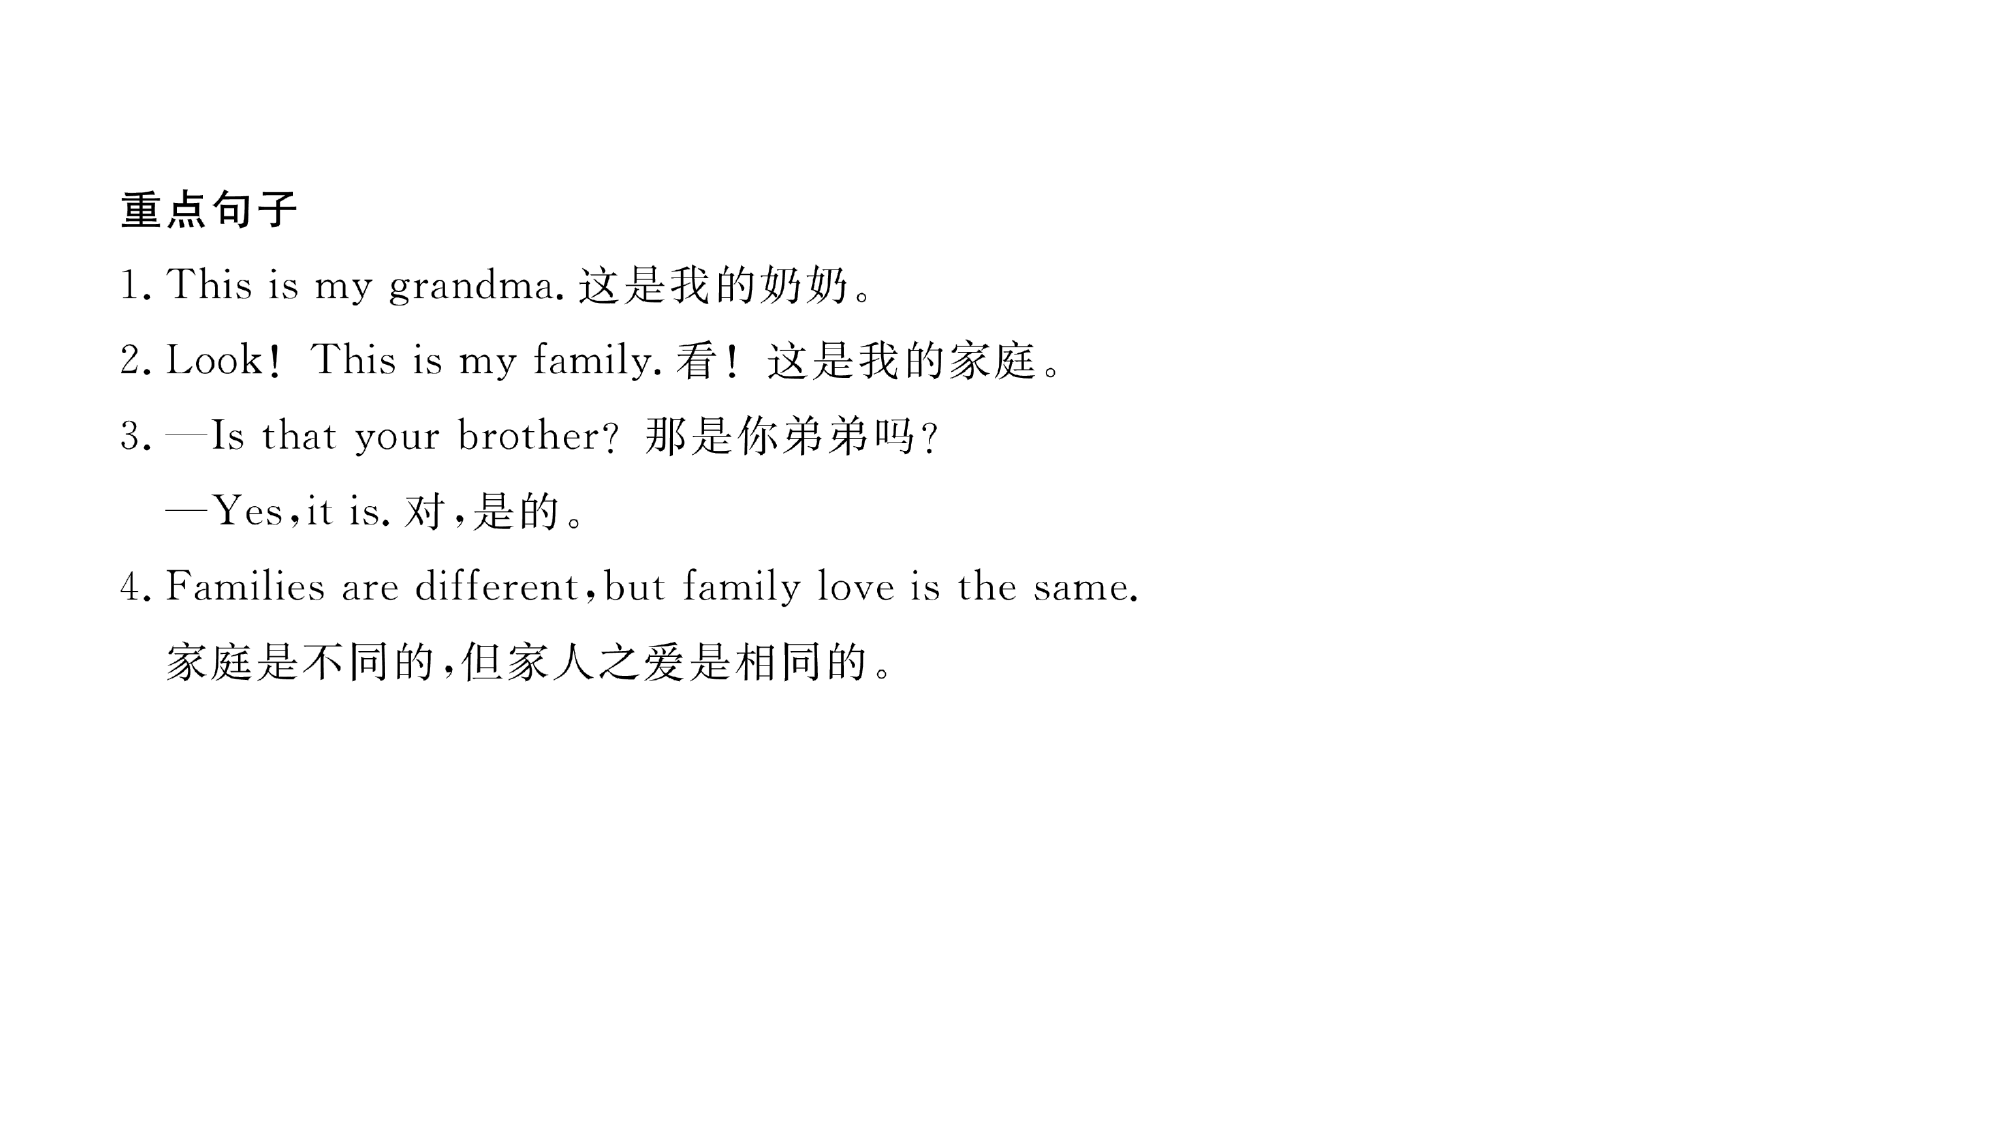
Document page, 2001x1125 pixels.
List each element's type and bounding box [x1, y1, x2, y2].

picture [118, 177, 2000, 700]
